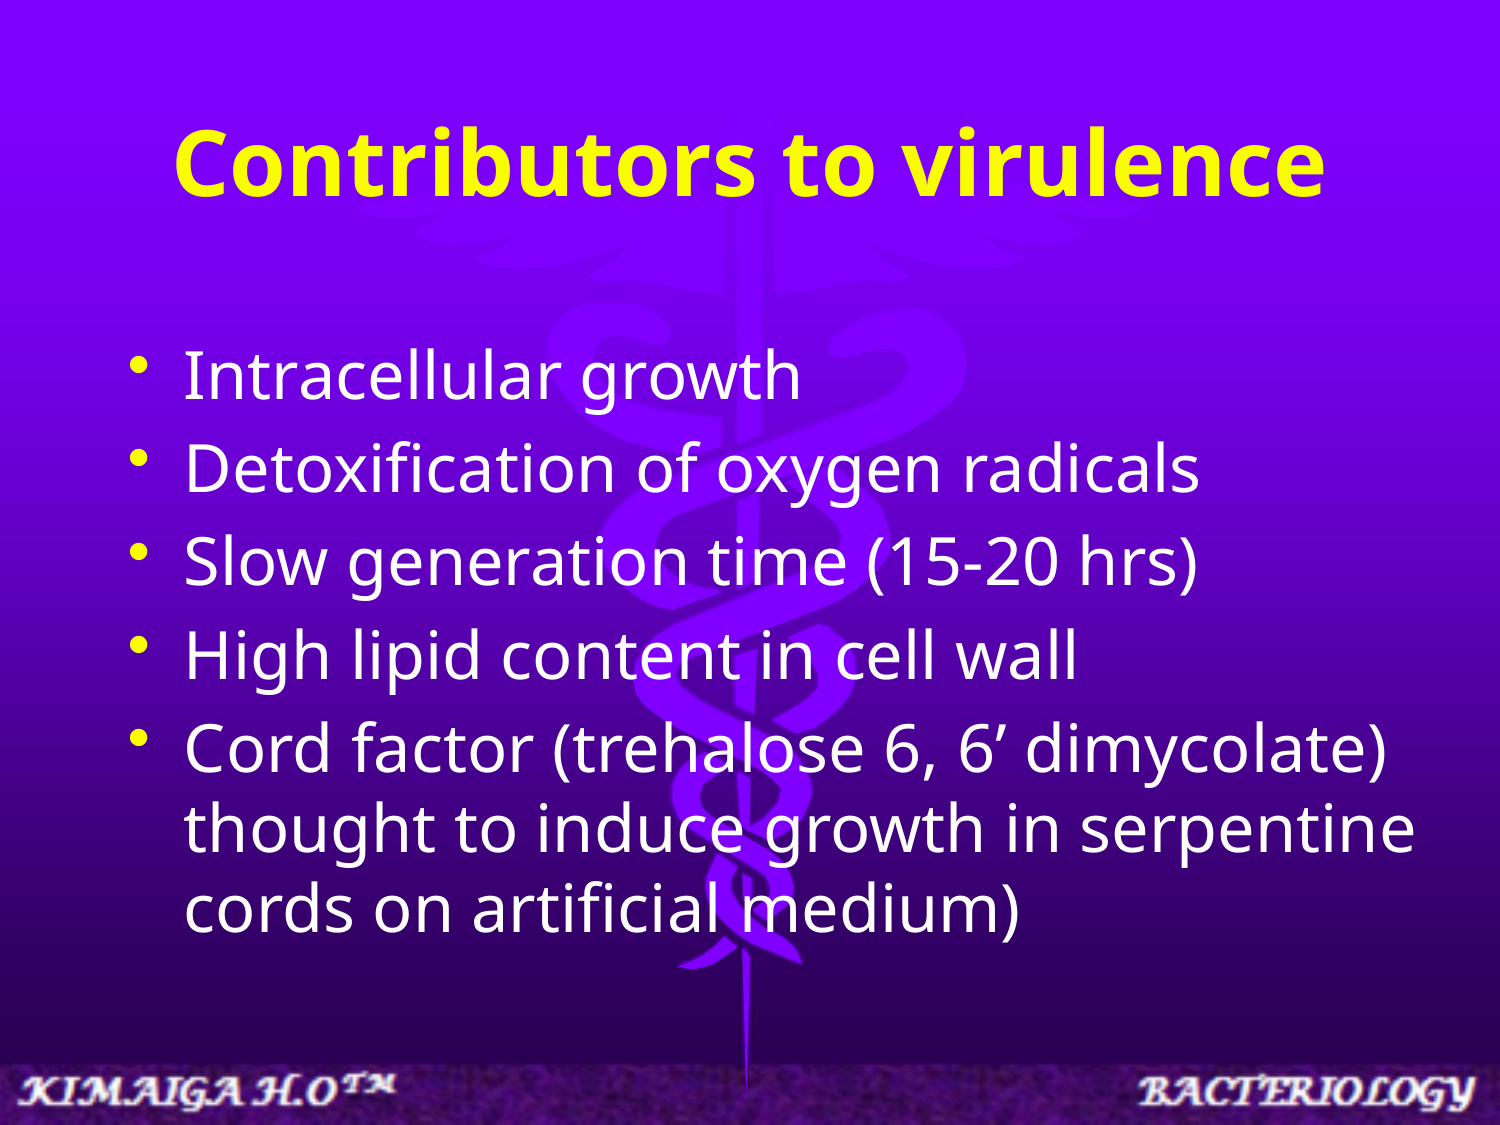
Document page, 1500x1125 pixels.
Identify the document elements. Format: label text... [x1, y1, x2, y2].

title Contributors to virulence [112, 65, 1388, 254]
picture [0, 0, 1500, 1125]
list Intracellular growth Detoxification of oxygen radicals Slow generation time (15-20 hrs) High lipid content in cell wall Cord factor (trehalose 6, 6’ dimycolate) thought to induce growth in serpentine cords on artificial medium) [112, 324, 1447, 1083]
